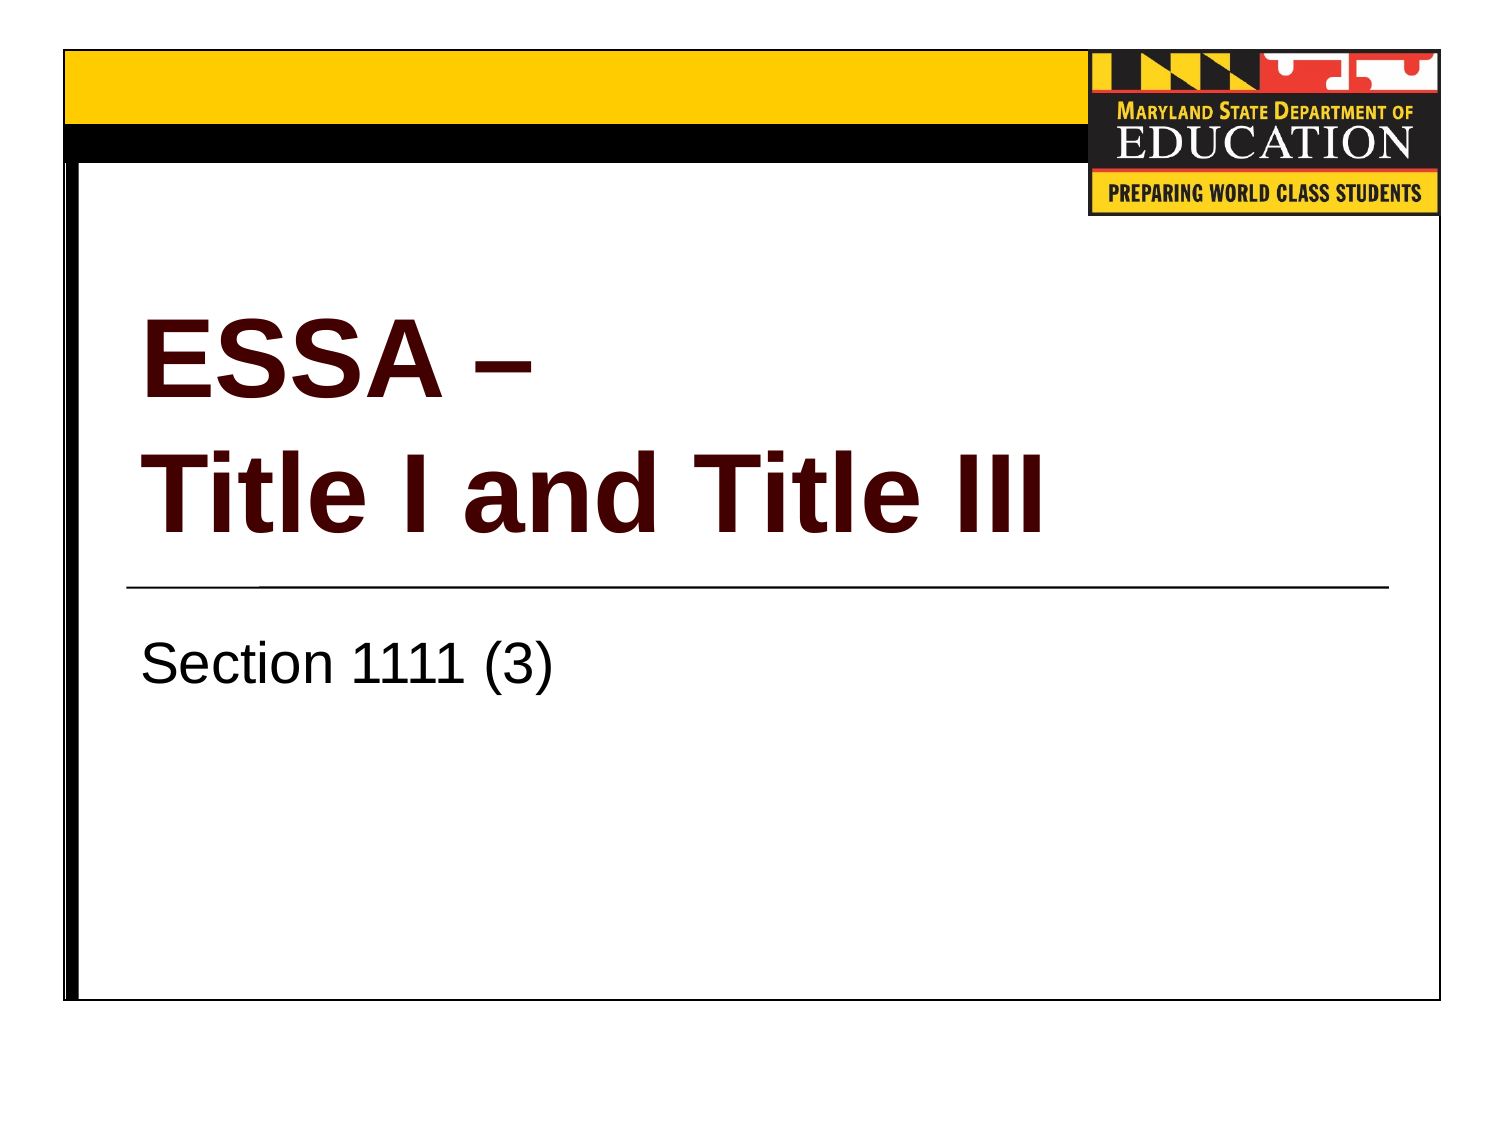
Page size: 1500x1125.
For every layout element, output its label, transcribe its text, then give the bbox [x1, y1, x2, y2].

subtitle Section 1111 (3) [125, 617, 1388, 956]
title ESSA – Title I and Title III [125, 224, 1388, 563]
picture [1088, 49, 1441, 216]
